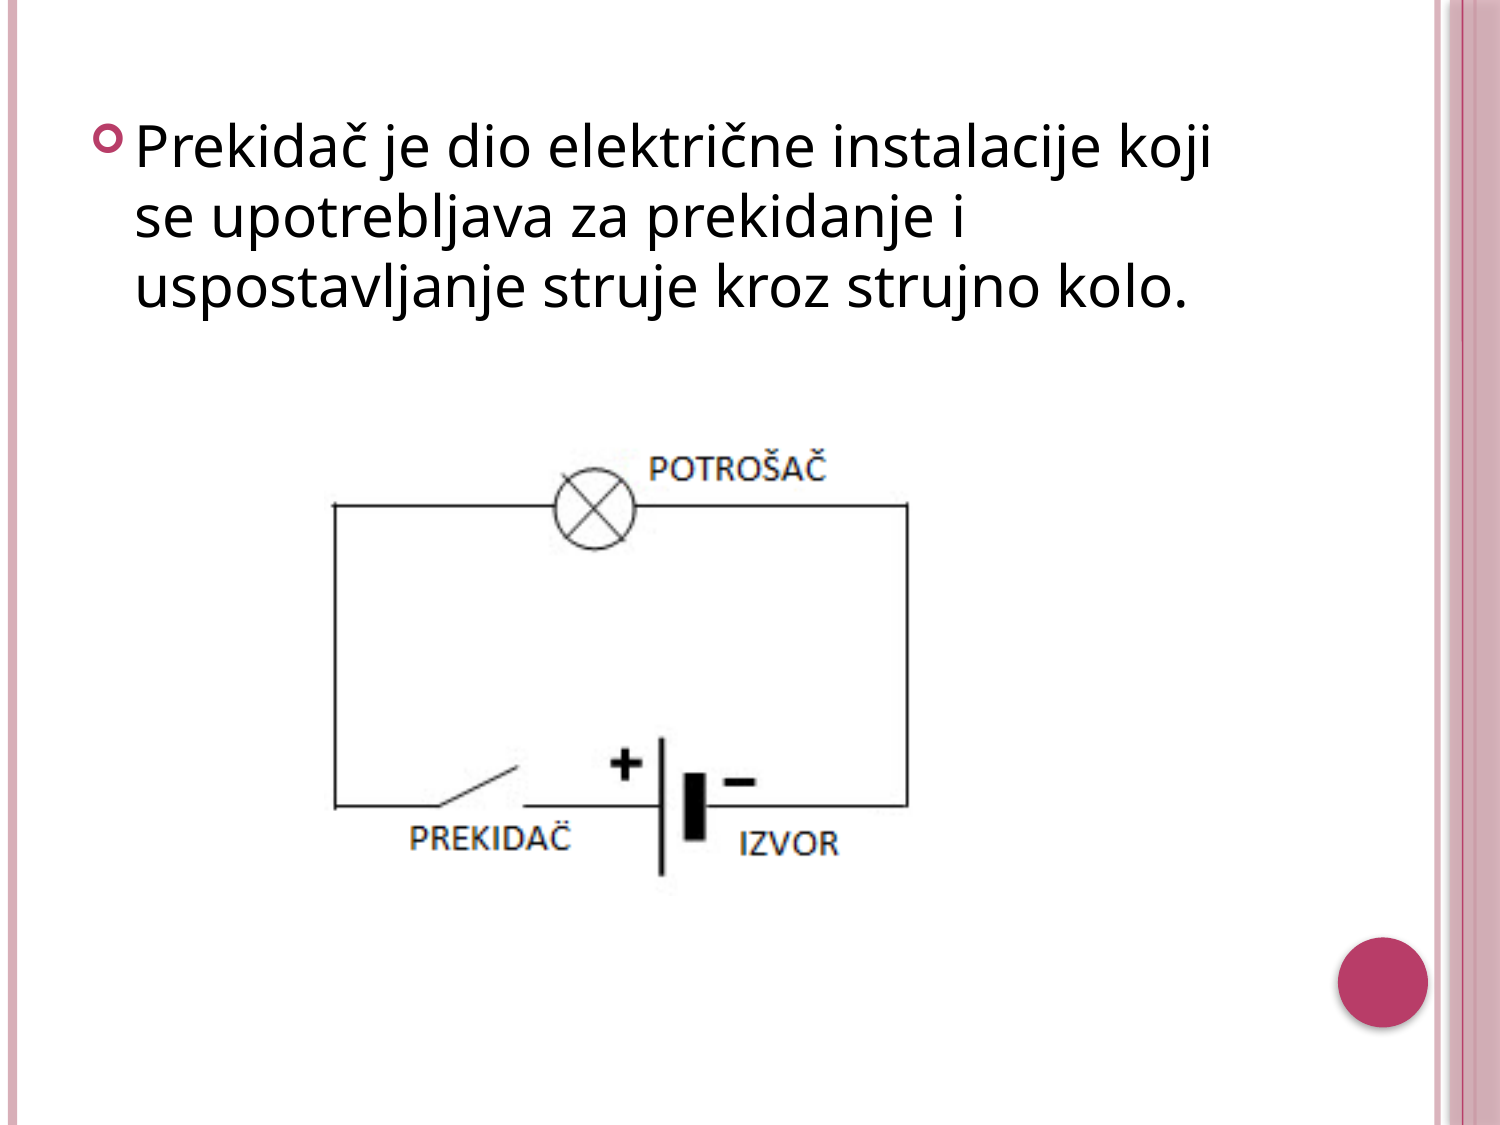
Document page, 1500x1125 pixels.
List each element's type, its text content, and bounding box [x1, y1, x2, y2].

picture [324, 422, 928, 897]
list Prekidač je dio električne instalacije koji se upotrebljava za prekidanje i uspostavljanje struje kroz strujno kolo. [75, 101, 1300, 1062]
